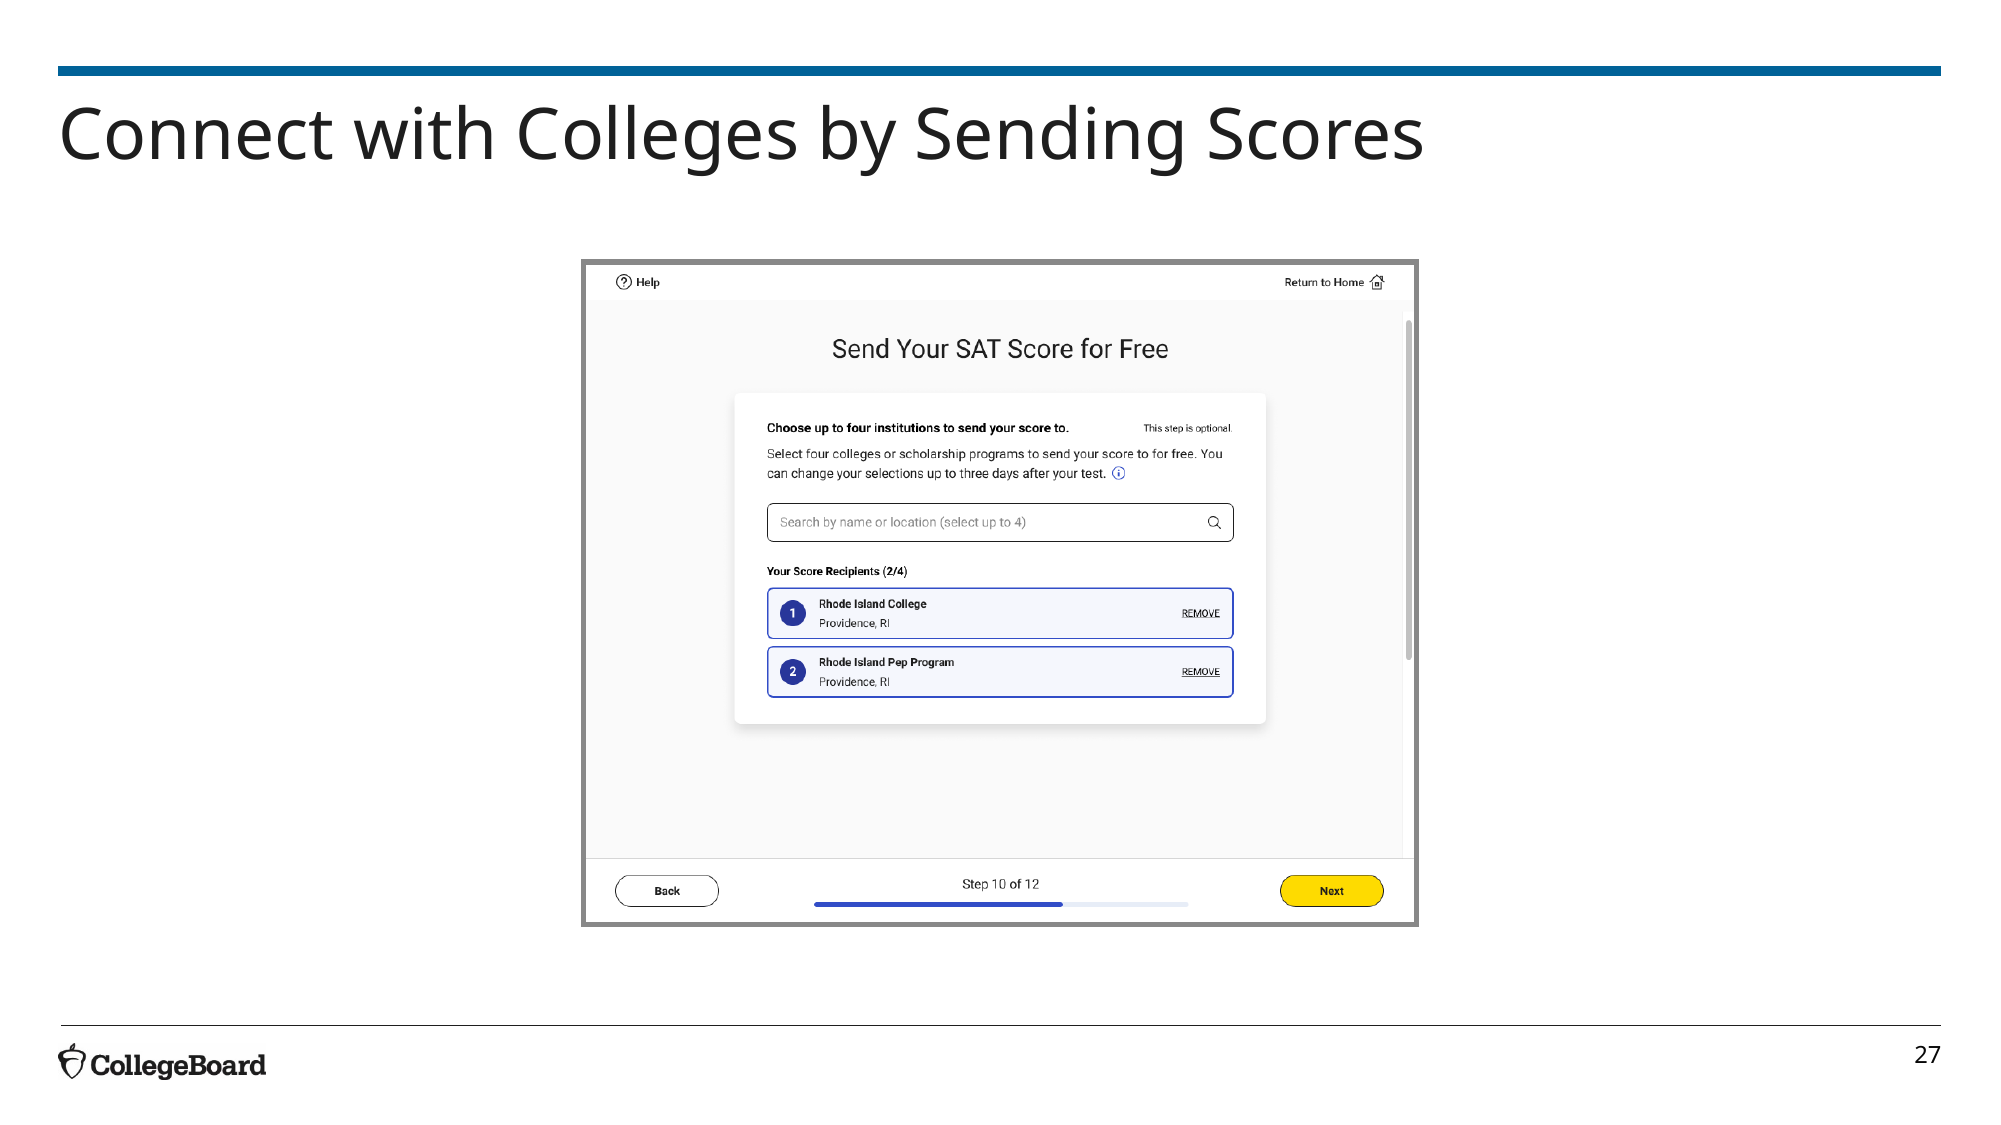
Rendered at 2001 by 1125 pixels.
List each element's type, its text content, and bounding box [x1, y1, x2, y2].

title Connect with Colleges by Sending Scores [58, 88, 1542, 157]
picture [585, 264, 1415, 923]
picture [58, 1043, 266, 1080]
